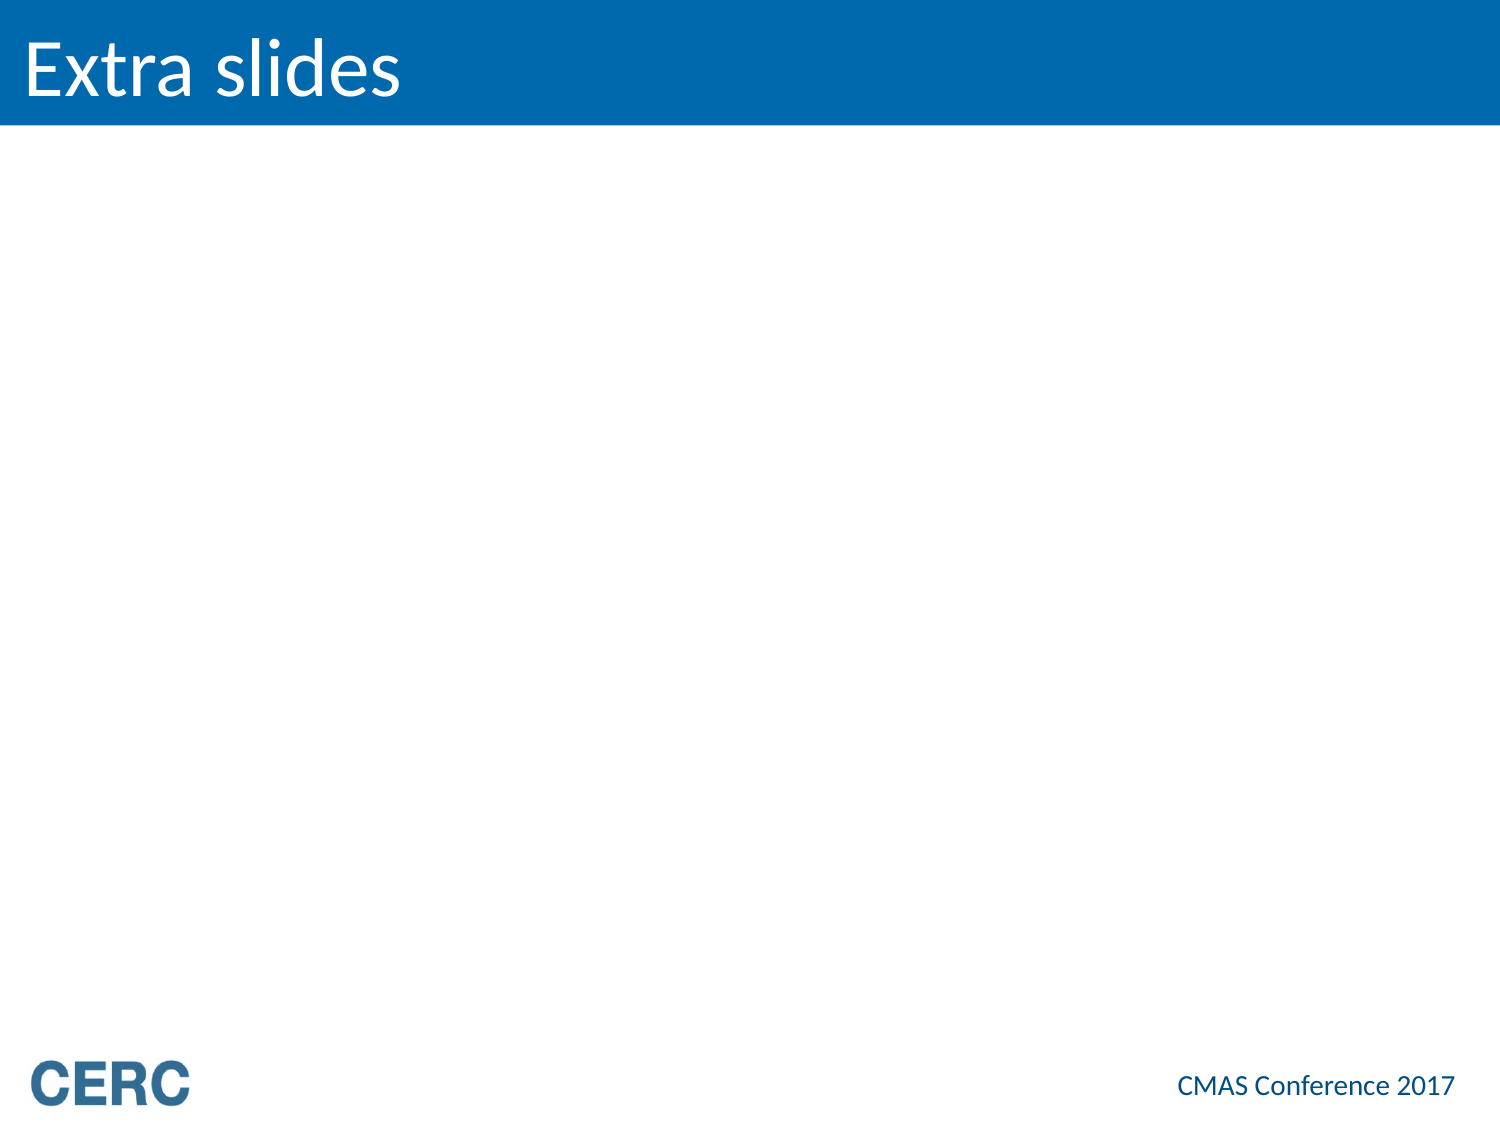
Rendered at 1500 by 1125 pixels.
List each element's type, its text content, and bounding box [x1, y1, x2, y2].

title Extra slides [0, 0, 1500, 126]
